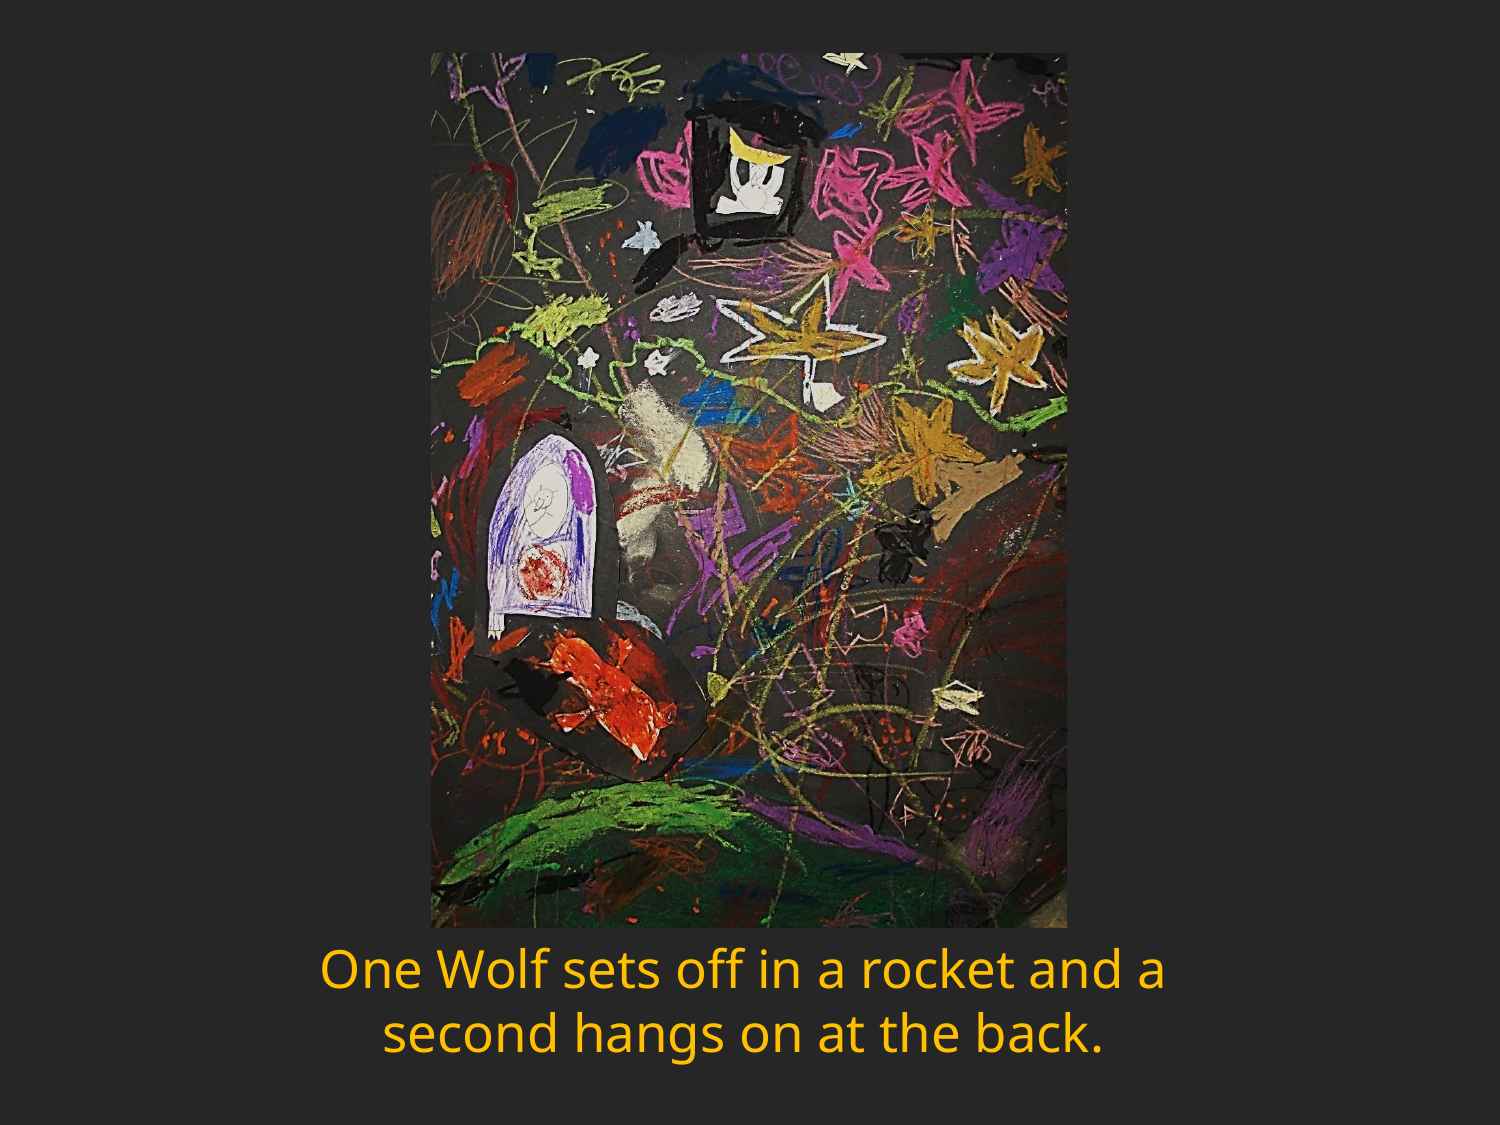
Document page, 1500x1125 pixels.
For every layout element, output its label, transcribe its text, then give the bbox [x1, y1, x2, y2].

picture [430, 53, 1068, 928]
subtitle One Wolf sets off in a rocket and a second hangs on at the back. [218, 928, 1269, 1071]
